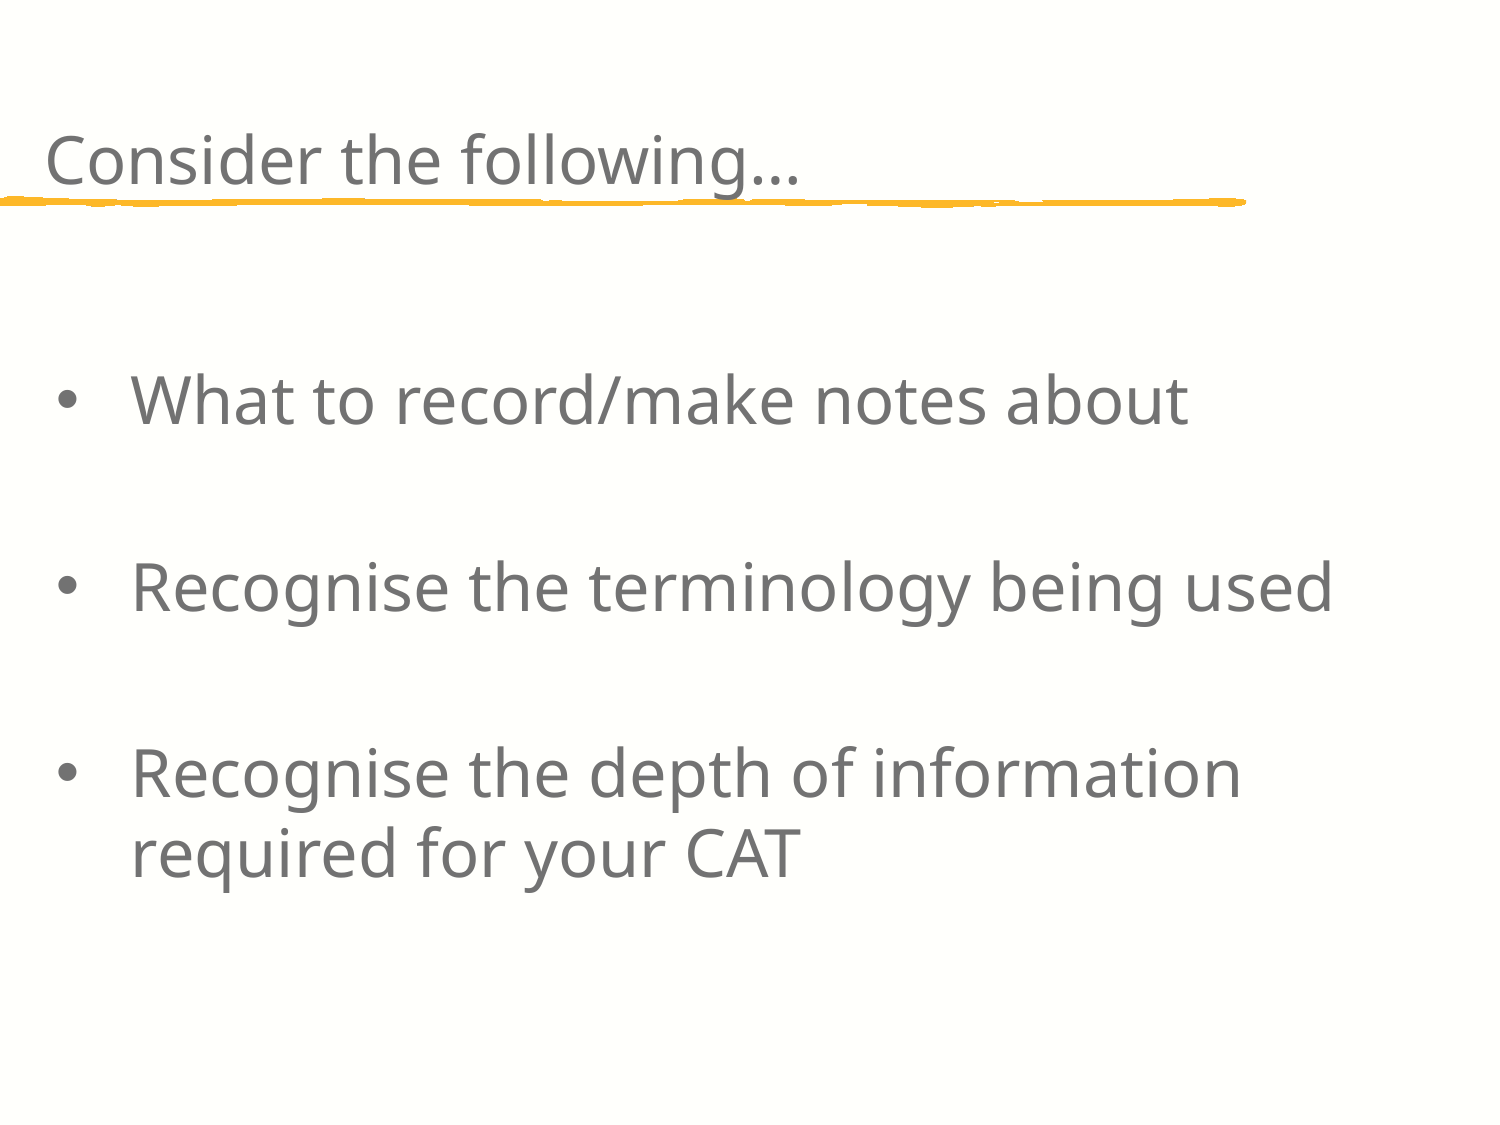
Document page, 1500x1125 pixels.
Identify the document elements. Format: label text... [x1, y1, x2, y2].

list Consider the following… [29, 30, 1258, 197]
picture [0, 196, 1247, 208]
list What to record/make notes about Recognise the terminology being used Recognise the depth of information required for your CAT [41, 267, 1424, 1083]
